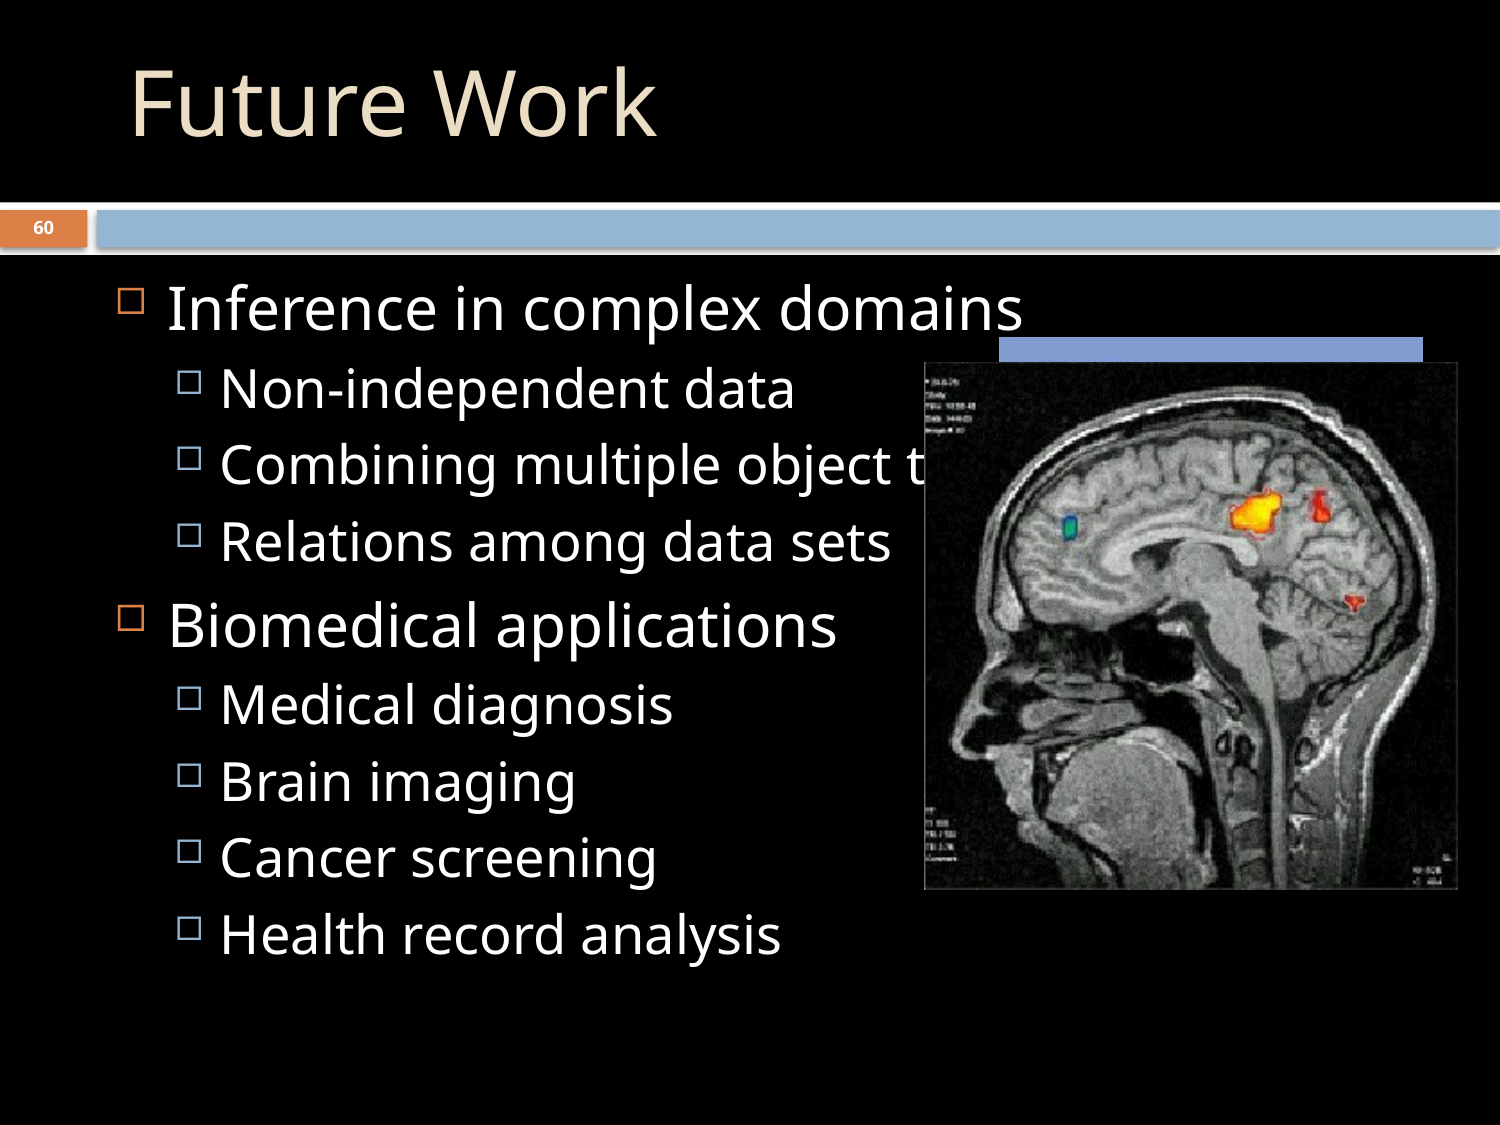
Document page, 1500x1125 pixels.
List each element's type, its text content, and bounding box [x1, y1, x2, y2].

picture [924, 337, 1458, 890]
title Future Work [112, 24, 1450, 175]
text_box [100, 262, 1438, 1000]
list Inference in complex domains Non-independent data Combining multiple object types Relations among data sets Biomedical applications Medical diagnosis Brain imaging Cancer screening Health record analysis [100, 262, 1480, 1113]
slide_number 60 [0, 208, 88, 249]
